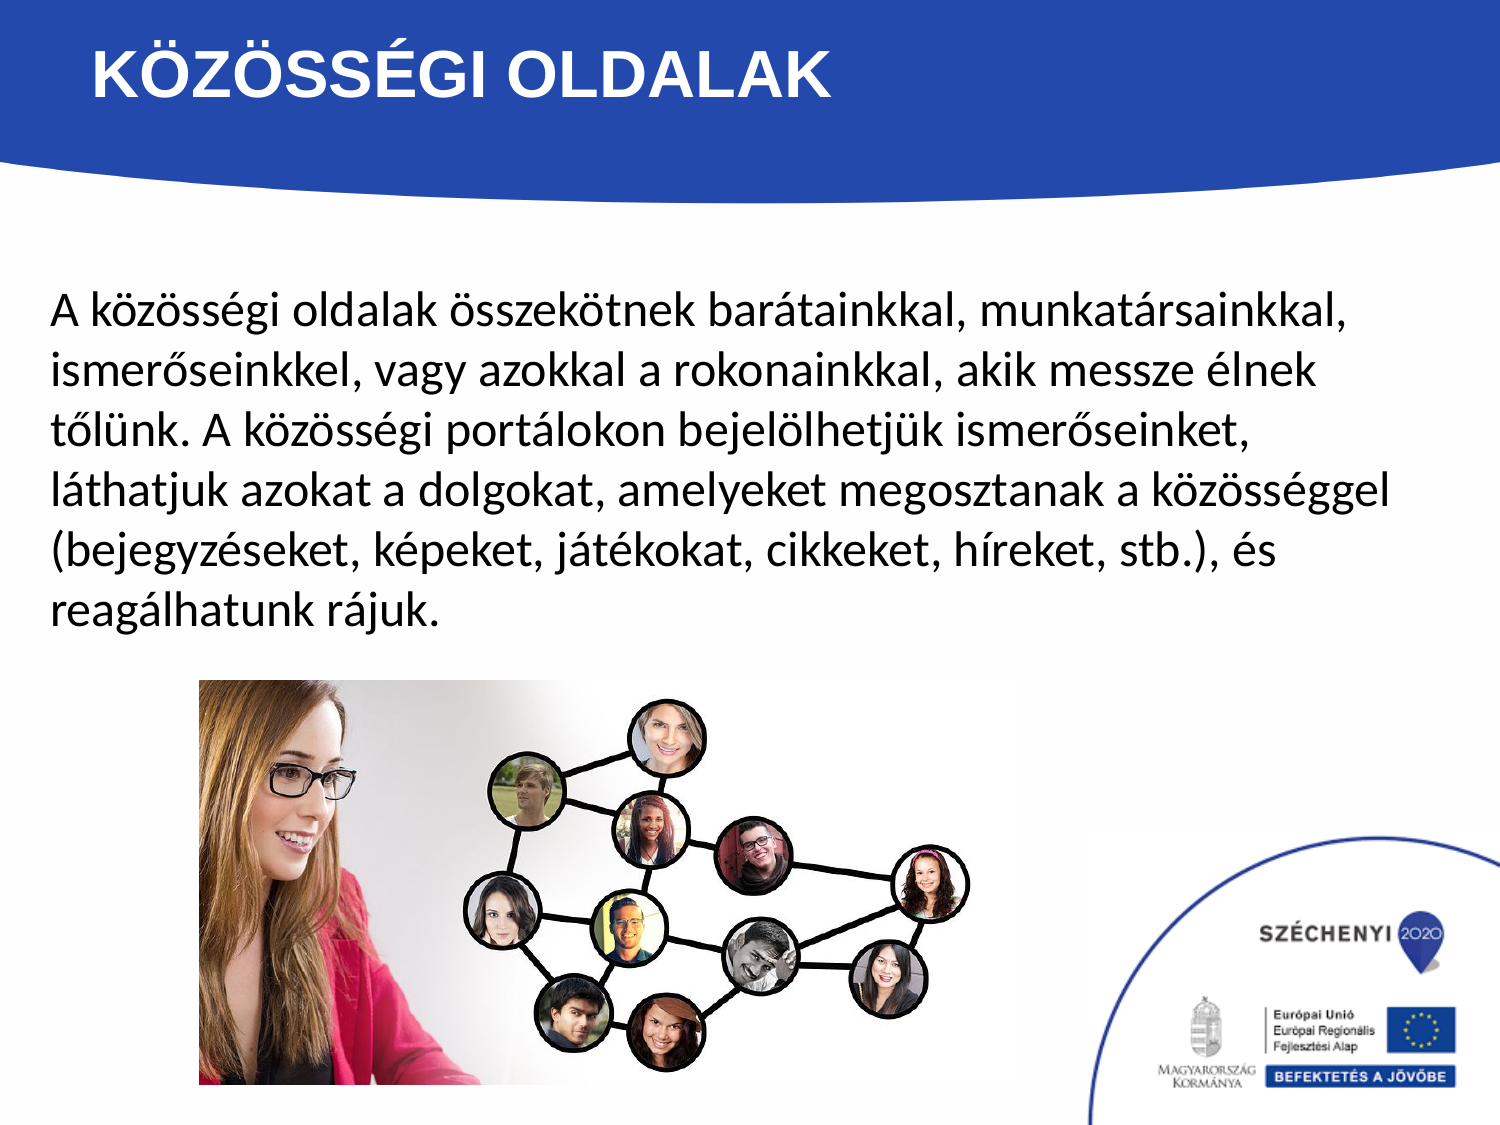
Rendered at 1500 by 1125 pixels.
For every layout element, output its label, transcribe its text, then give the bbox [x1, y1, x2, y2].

text_box A közösségi oldalak összekötnek barátainkkal, munkatársainkkal, ismerőseinkkel, vagy azokkal a rokonainkkal, akik messze élnek tőlünk. A közösségi portálokon bejelölhetjük ismerőseinket, láthatjuk azokat a dolgokat, amelyeket megosztanak a közösséggel (bejegyzéseket, képeket, játékokat, cikkeket, híreket, stb.), és reagálhatunk rájuk. [35, 269, 1454, 645]
picture [0, 0, 1500, 1125]
title Közösségi oldalak [76, 23, 1430, 153]
